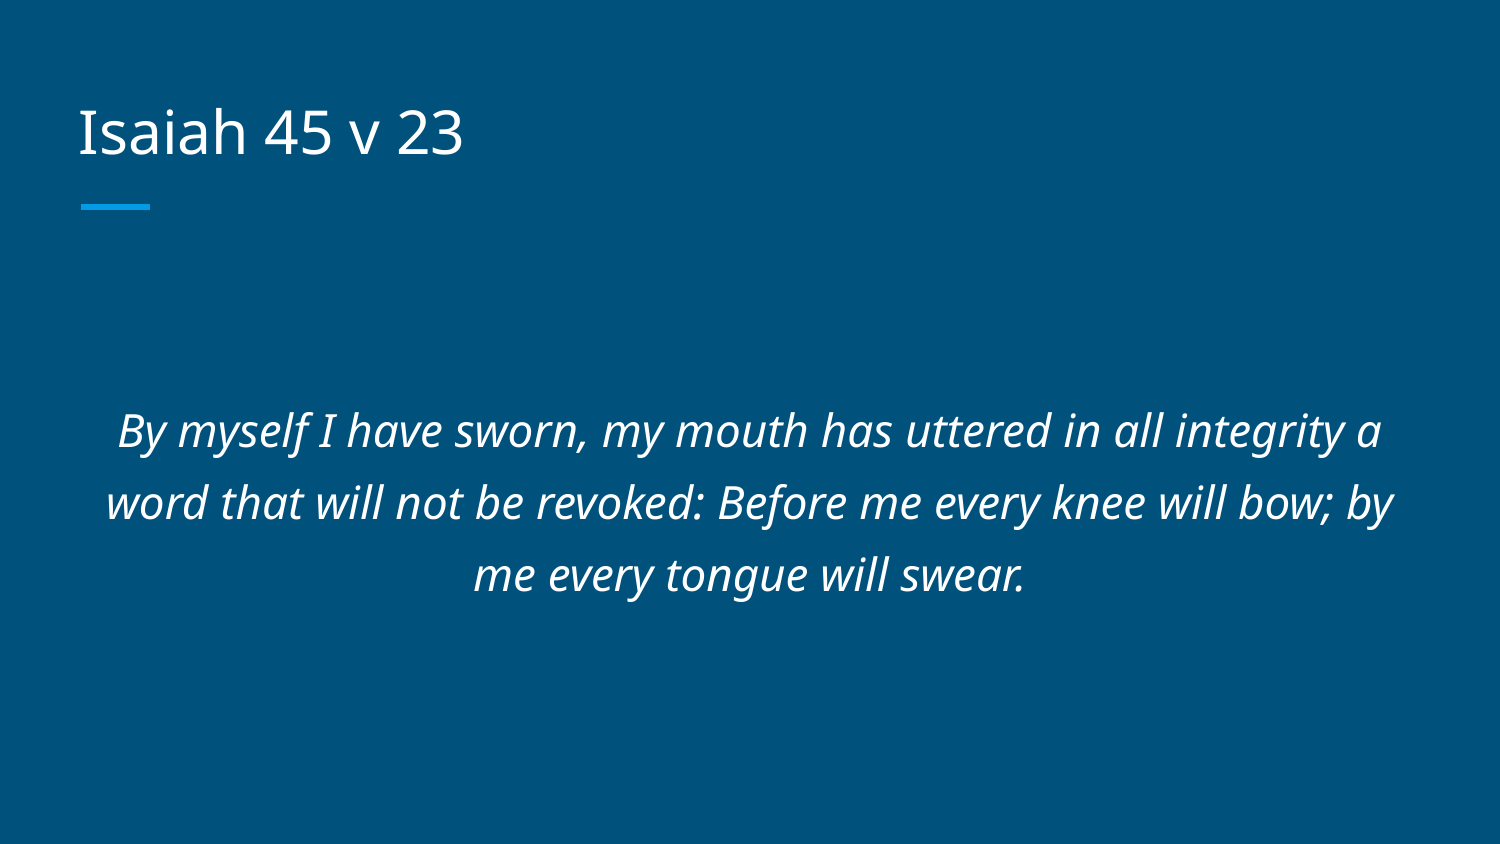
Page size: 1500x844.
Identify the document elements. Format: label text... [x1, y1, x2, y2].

title Isaiah 45 v 23 [63, 75, 1437, 188]
list By myself I have sworn, my mouth has uttered in all integrity a word that will not be revoked: Before me every knee will bow; by me every tongue will swear. [63, 244, 1437, 750]
